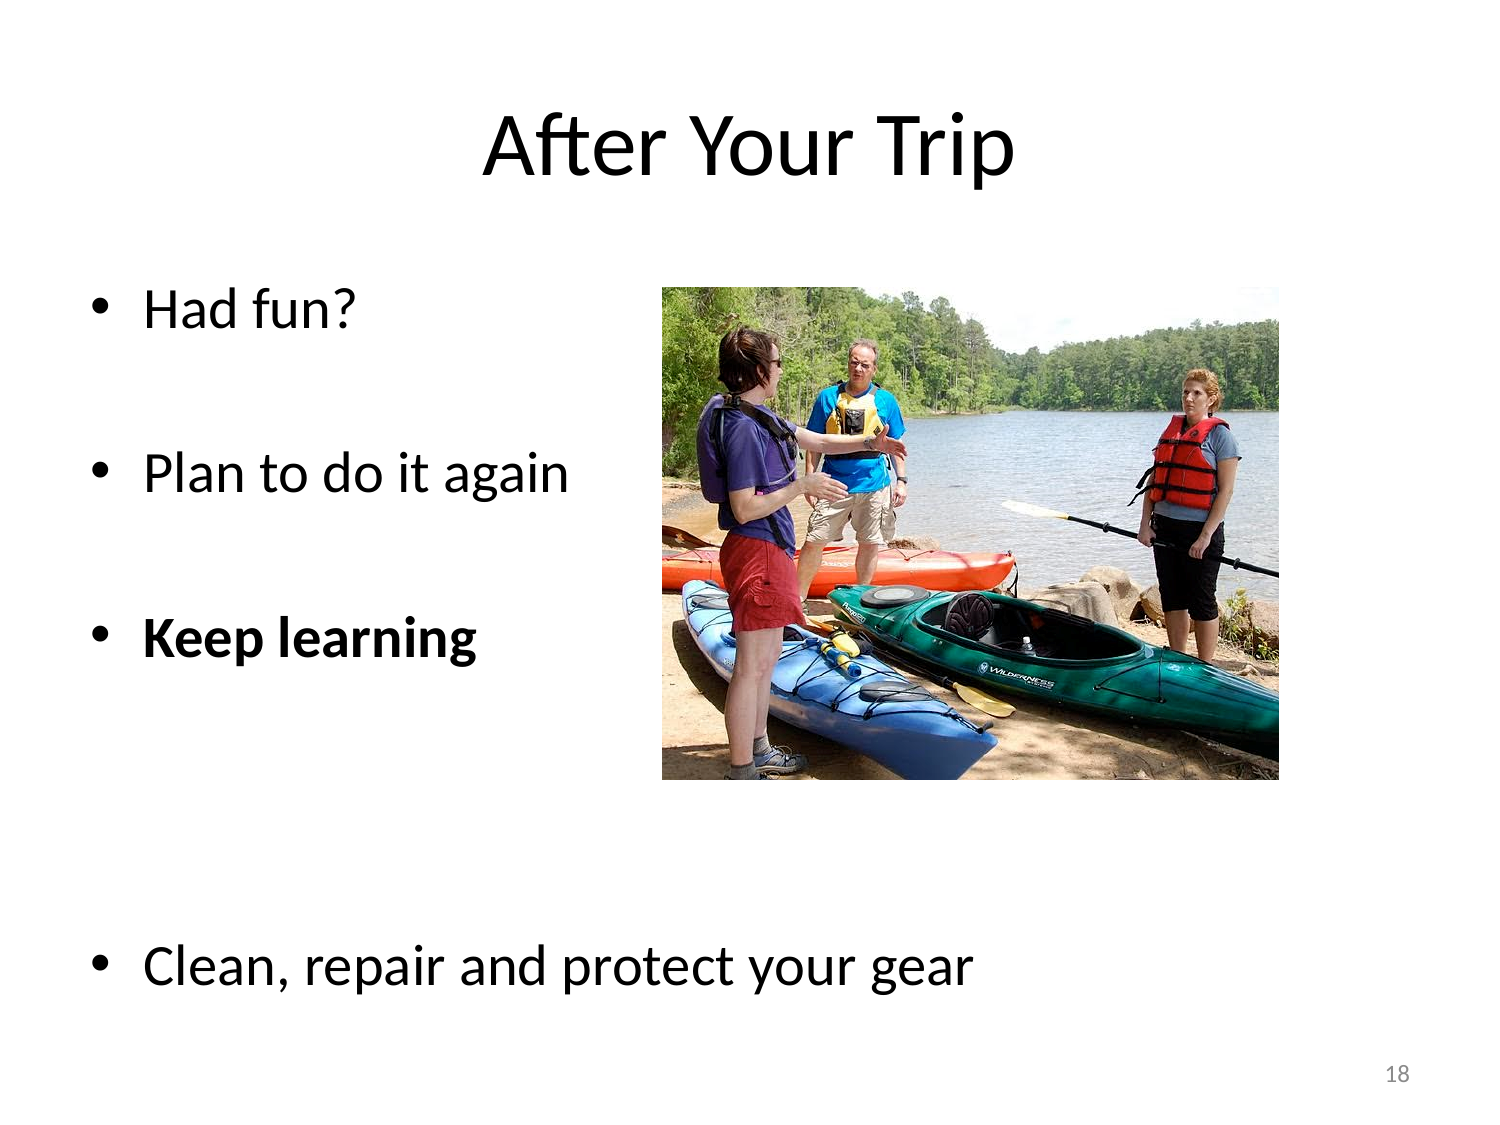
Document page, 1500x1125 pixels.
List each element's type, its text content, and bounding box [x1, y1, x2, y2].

title After Your Trip [75, 45, 1425, 233]
slide_number 18 [1074, 1042, 1425, 1103]
list Had fun? Plan to do it again Keep learning Clean, repair and protect your gear [75, 262, 1425, 1005]
picture [662, 287, 1279, 781]
